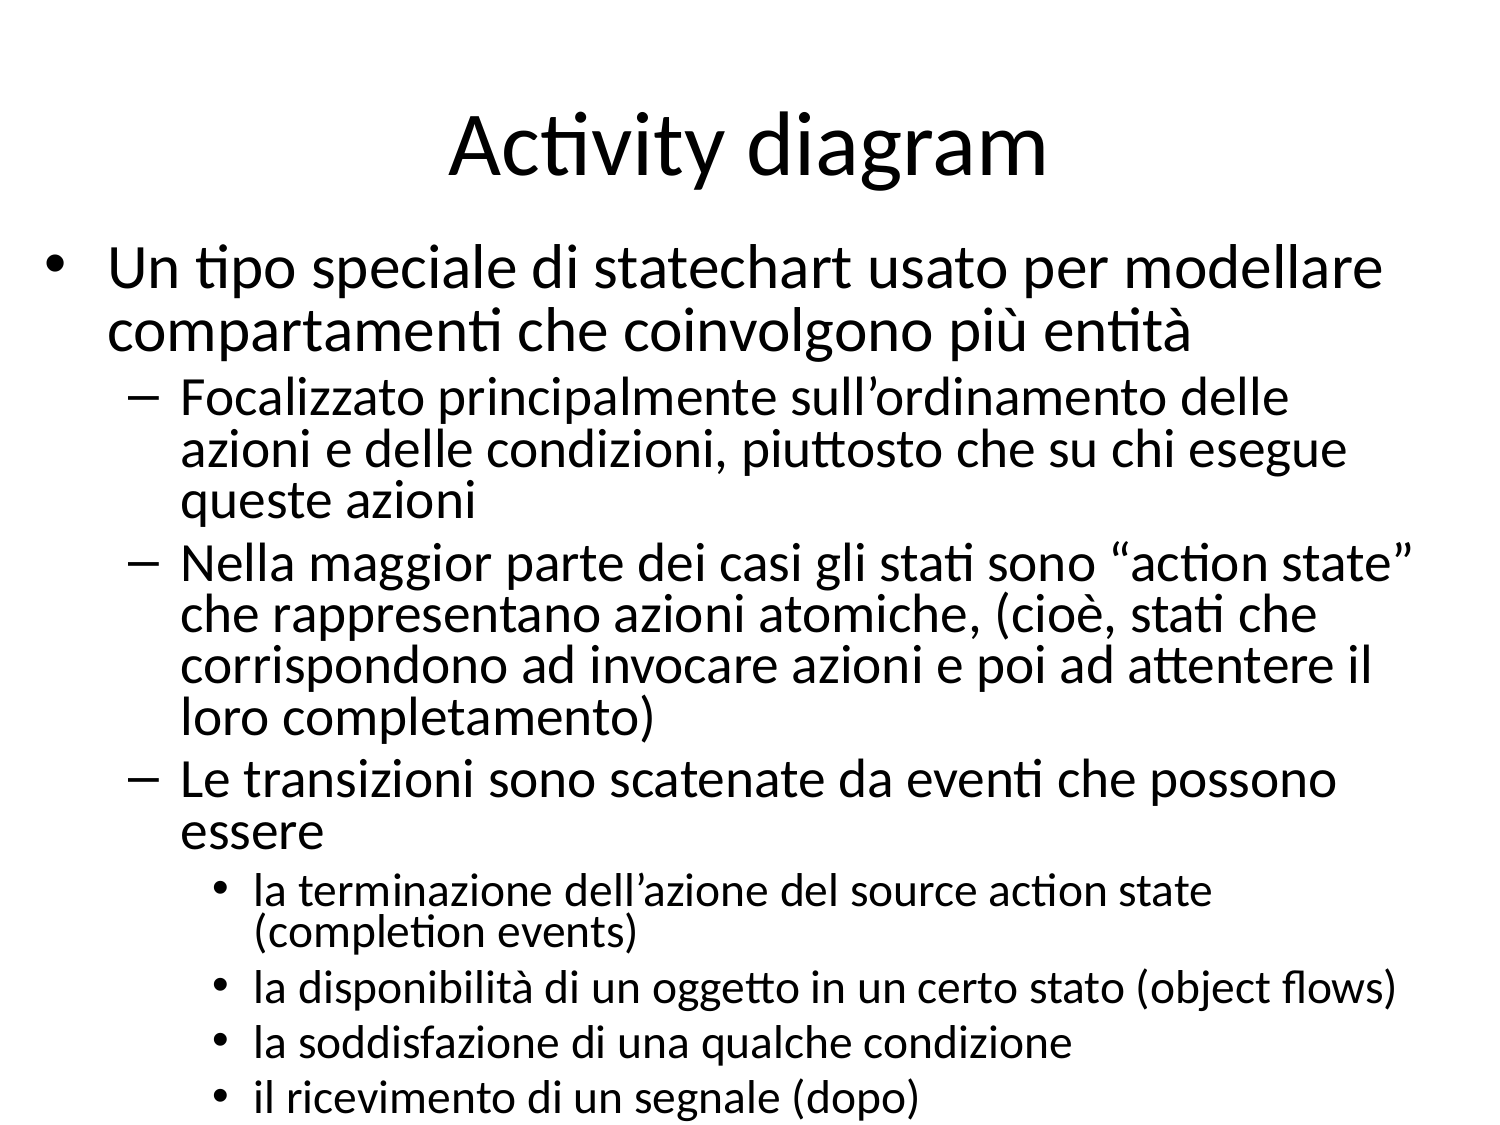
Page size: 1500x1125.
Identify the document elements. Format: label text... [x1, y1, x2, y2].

title Activity diagram [75, 45, 1425, 229]
list Un tipo speciale di statechart usato per modellare compartamenti che coinvolgono più entità Focalizzato principalmente sull’ordinamento delle azioni e delle condizioni, piuttosto che su chi esegue queste azioni Nella maggior parte dei casi gli stati sono “action state” che rappresentano azioni atomiche, (cioè, stati che corrispondono ad invocare azioni e poi ad attentere il loro completamento) Le transizioni sono scatenate da eventi che possono essere la terminazione dell’azione del source action state (completion events) la disponibilità di un oggetto in un certo stato (object flows) la soddisfazione di una qualche condizione il ricevimento di un segnale (dopo) [29, 229, 1442, 1125]
